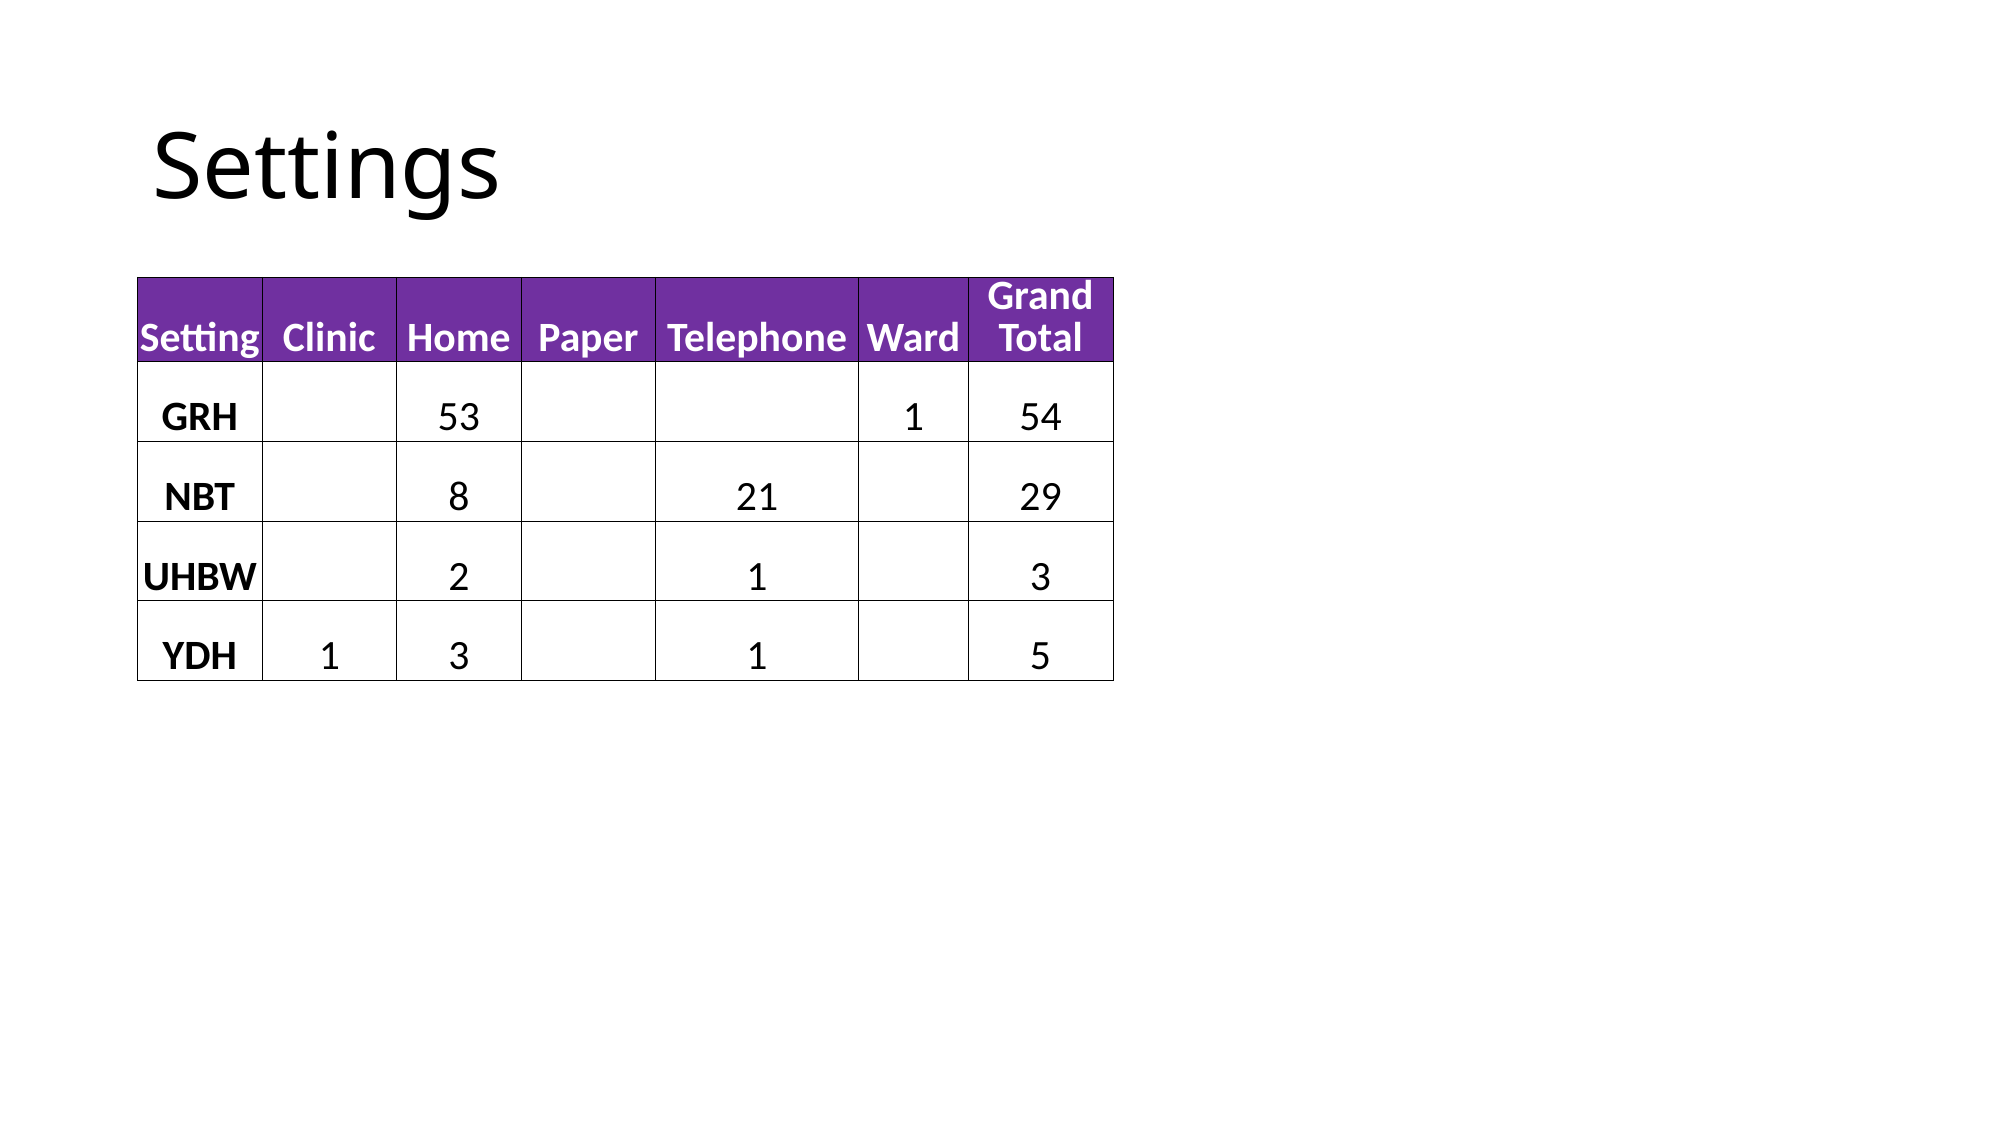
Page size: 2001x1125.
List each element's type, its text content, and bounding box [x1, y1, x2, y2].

table_cell UHBW [138, 522, 262, 600]
table_cell [859, 601, 968, 680]
table_cell [859, 442, 968, 521]
table_cell [656, 362, 858, 441]
table_cell [522, 522, 655, 600]
table_cell [263, 362, 396, 441]
table_header Clinic [263, 278, 396, 361]
title Settings [137, 59, 1863, 278]
table_cell [522, 362, 655, 441]
table_cell 1 [263, 601, 396, 680]
table_cell 3 [397, 601, 521, 680]
table_cell [522, 601, 655, 680]
table_cell 54 [969, 362, 1113, 441]
table_header Telephone [656, 278, 858, 361]
table_header Setting [138, 278, 262, 361]
table_cell 1 [656, 601, 858, 680]
table_cell 1 [859, 362, 968, 441]
table_header Ward [859, 278, 968, 361]
table_cell 8 [397, 442, 521, 521]
table_cell 21 [656, 442, 858, 521]
table_cell [522, 442, 655, 521]
table_cell YDH [138, 601, 262, 680]
table_cell 2 [397, 522, 521, 600]
table_header Grand Total [969, 278, 1113, 361]
table_cell 29 [969, 442, 1113, 521]
table_header Paper [522, 278, 655, 361]
table_cell 1 [656, 522, 858, 600]
table_header Home [397, 278, 521, 361]
table_cell GRH [138, 362, 262, 441]
table_cell 5 [969, 601, 1113, 680]
table_cell NBT [138, 442, 262, 521]
table_cell [263, 522, 396, 600]
table_cell 53 [397, 362, 521, 441]
table_cell [859, 522, 968, 600]
table_cell 3 [969, 522, 1113, 600]
table_cell [263, 442, 396, 521]
